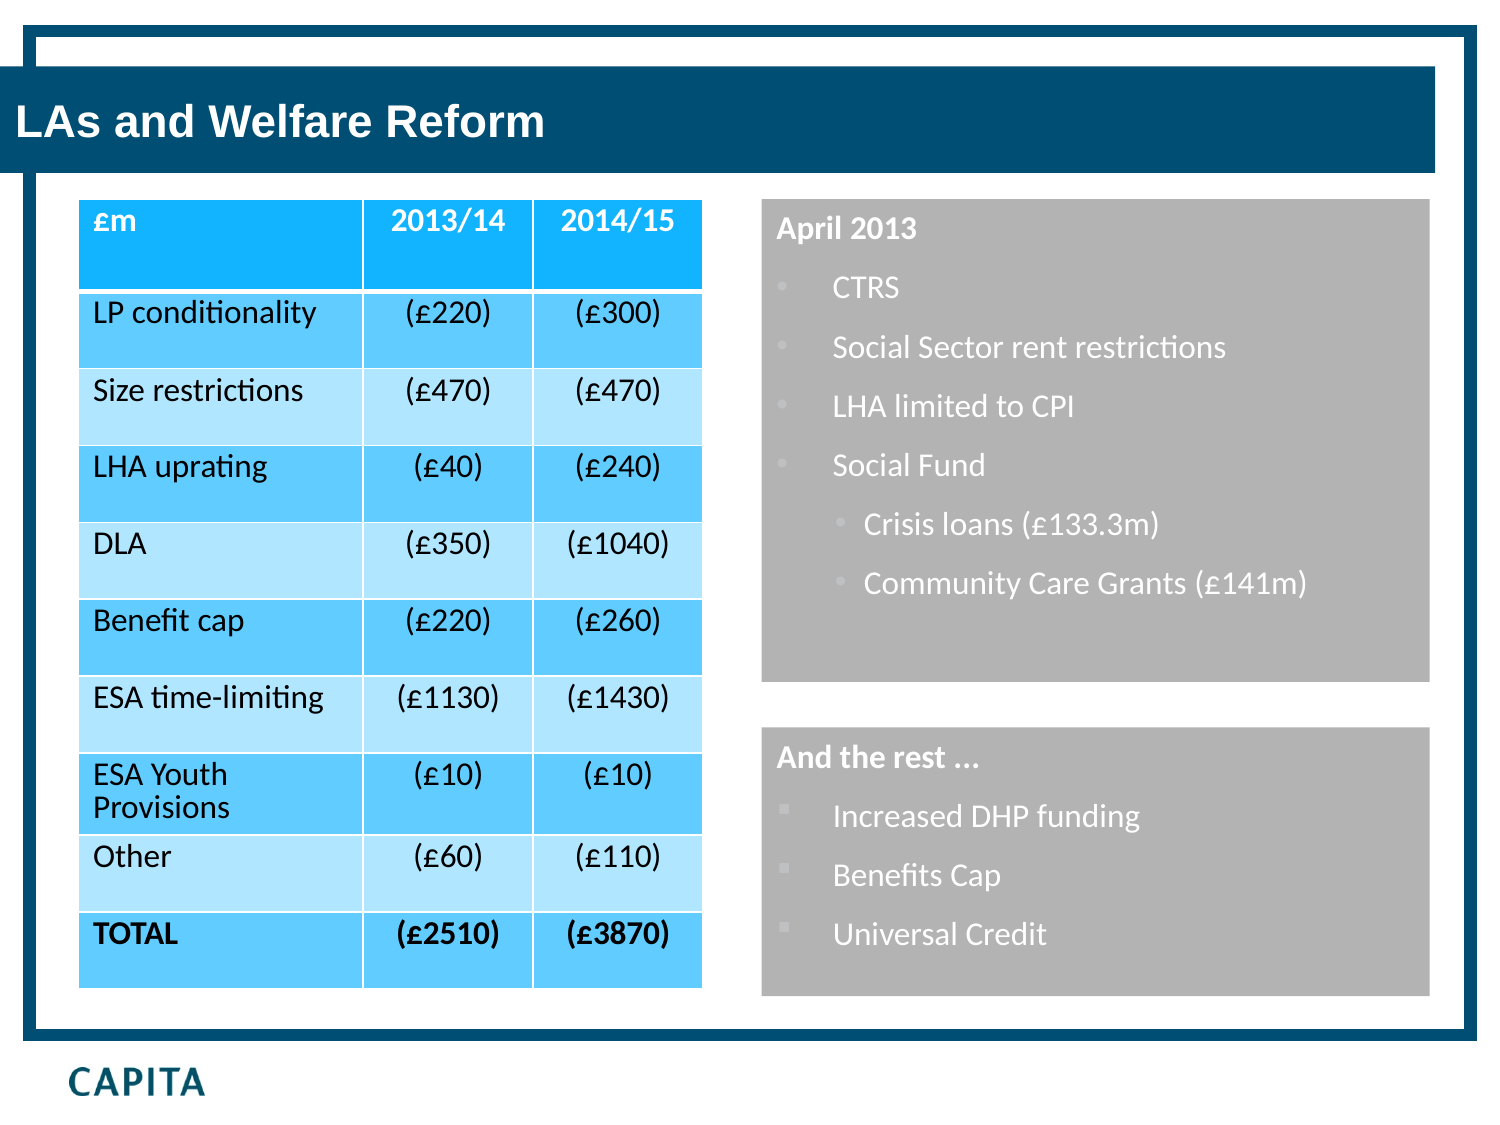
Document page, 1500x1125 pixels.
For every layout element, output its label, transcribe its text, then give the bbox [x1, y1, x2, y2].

picture [99, 1089, 113, 1096]
table_header £m [79, 200, 362, 289]
table_cell (£40) [364, 446, 532, 522]
table_cell (£220) [364, 294, 532, 368]
table_header 2013/14 [364, 200, 532, 289]
table_cell Benefit cap [79, 600, 362, 675]
table_cell (£260) [534, 600, 702, 675]
table_cell (£3870) [534, 913, 702, 988]
picture [185, 1089, 200, 1096]
table_cell (£240) [534, 446, 702, 522]
picture [189, 1076, 196, 1085]
table_cell ESA time-limiting [79, 677, 362, 752]
table_cell (£1040) [534, 523, 702, 598]
table_cell (£10) [534, 754, 702, 834]
picture [129, 1072, 137, 1082]
picture [103, 1076, 109, 1085]
table_cell (£10) [364, 754, 532, 834]
text_box April 2013 CTRS Social Sector rent restrictions LHA limited to CPI Social Fund Crisis loans (£133.3m) Community Care Grants (£141m) [761, 199, 1430, 682]
table_cell (£300) [534, 294, 702, 368]
table_cell (£60) [364, 836, 532, 911]
table_cell (£2510) [364, 913, 532, 988]
table_cell (£1130) [364, 677, 532, 752]
table_cell (£350) [364, 523, 532, 598]
picture [69, 1086, 78, 1096]
list And the rest ... Increased DHP funding Benefits Cap Universal Credit [761, 727, 1430, 997]
table_cell (£470) [364, 369, 532, 445]
table_cell Size restrictions [79, 369, 362, 445]
table_header 2014/15 [534, 200, 702, 289]
table_cell LP conditionality [79, 294, 362, 368]
table_cell (£1430) [534, 677, 702, 752]
table_cell LHA uprating [79, 446, 362, 522]
table_cell (£110) [534, 836, 702, 911]
table_cell (£470) [534, 369, 702, 445]
table_cell ESA Youth Provisions [79, 754, 362, 834]
table_cell (£220) [364, 600, 532, 675]
table_cell TOTAL [79, 913, 362, 988]
picture [75, 1067, 205, 1096]
table_cell DLA [79, 523, 362, 598]
title LAs and Welfare Reform [0, 66, 1436, 174]
table_cell Other [79, 836, 362, 911]
picture [69, 1067, 79, 1079]
